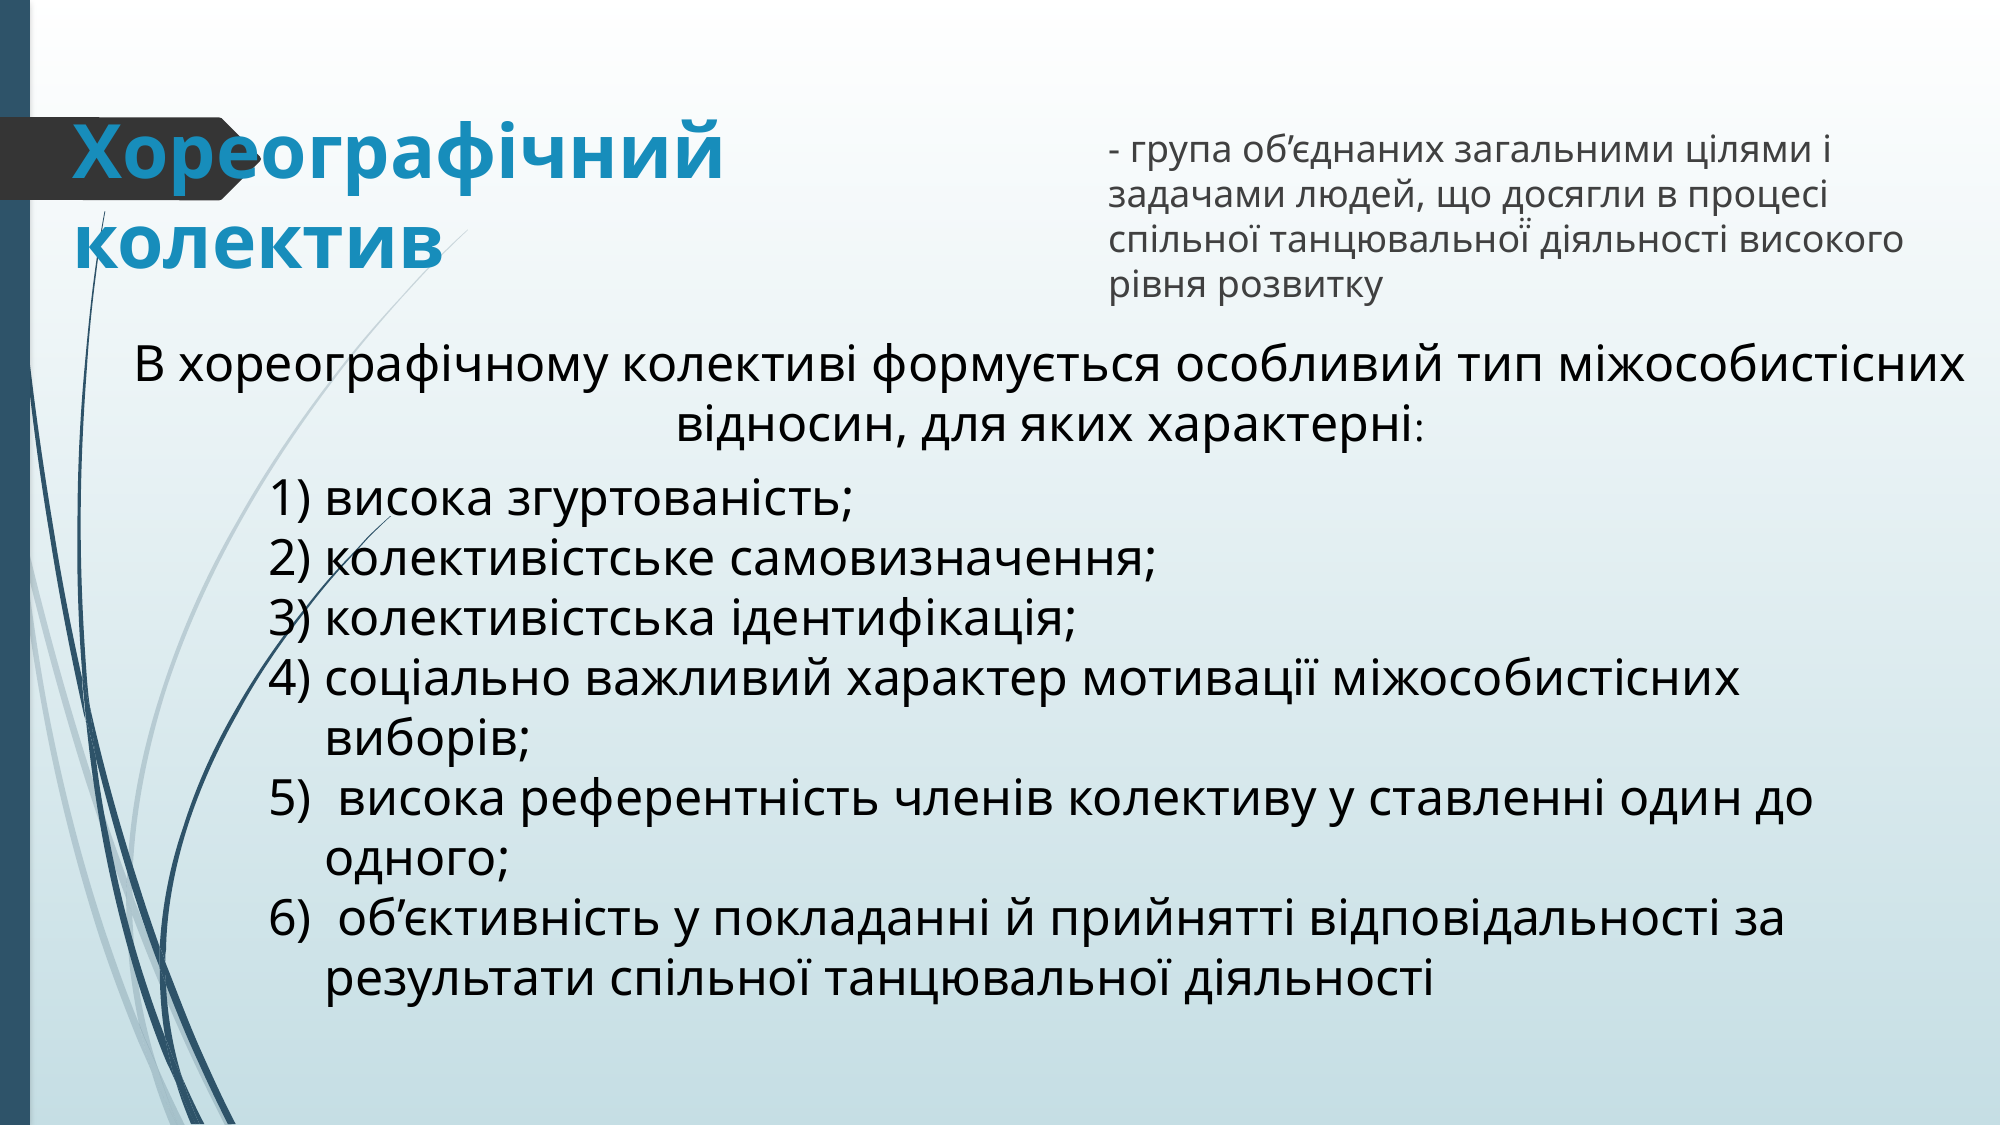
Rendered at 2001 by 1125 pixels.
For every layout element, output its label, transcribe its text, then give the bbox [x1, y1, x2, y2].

title Хореографічний колектив [57, 96, 1108, 210]
text_box висока згуртованість; колективістське самовизначення; колективістська ідентифікація; соціально важливий характер мотивації міжособистісних виборів; висока референтність членів колективу у ставленні один до одного; об’єктивність у покладанні й прийнятті відповідальності за результати спільної танцювальної діяльності [253, 457, 1897, 1013]
text_box В хореографічному колективі формується особливий тип міжособистісних відносин, для яких характерні: [99, 324, 2000, 460]
list - група об’єднаних загальними цілями і задачами людей, що досягли в процесі спільної танцювальної̈ діяльності високого рівня розвитку [1093, 117, 1924, 324]
